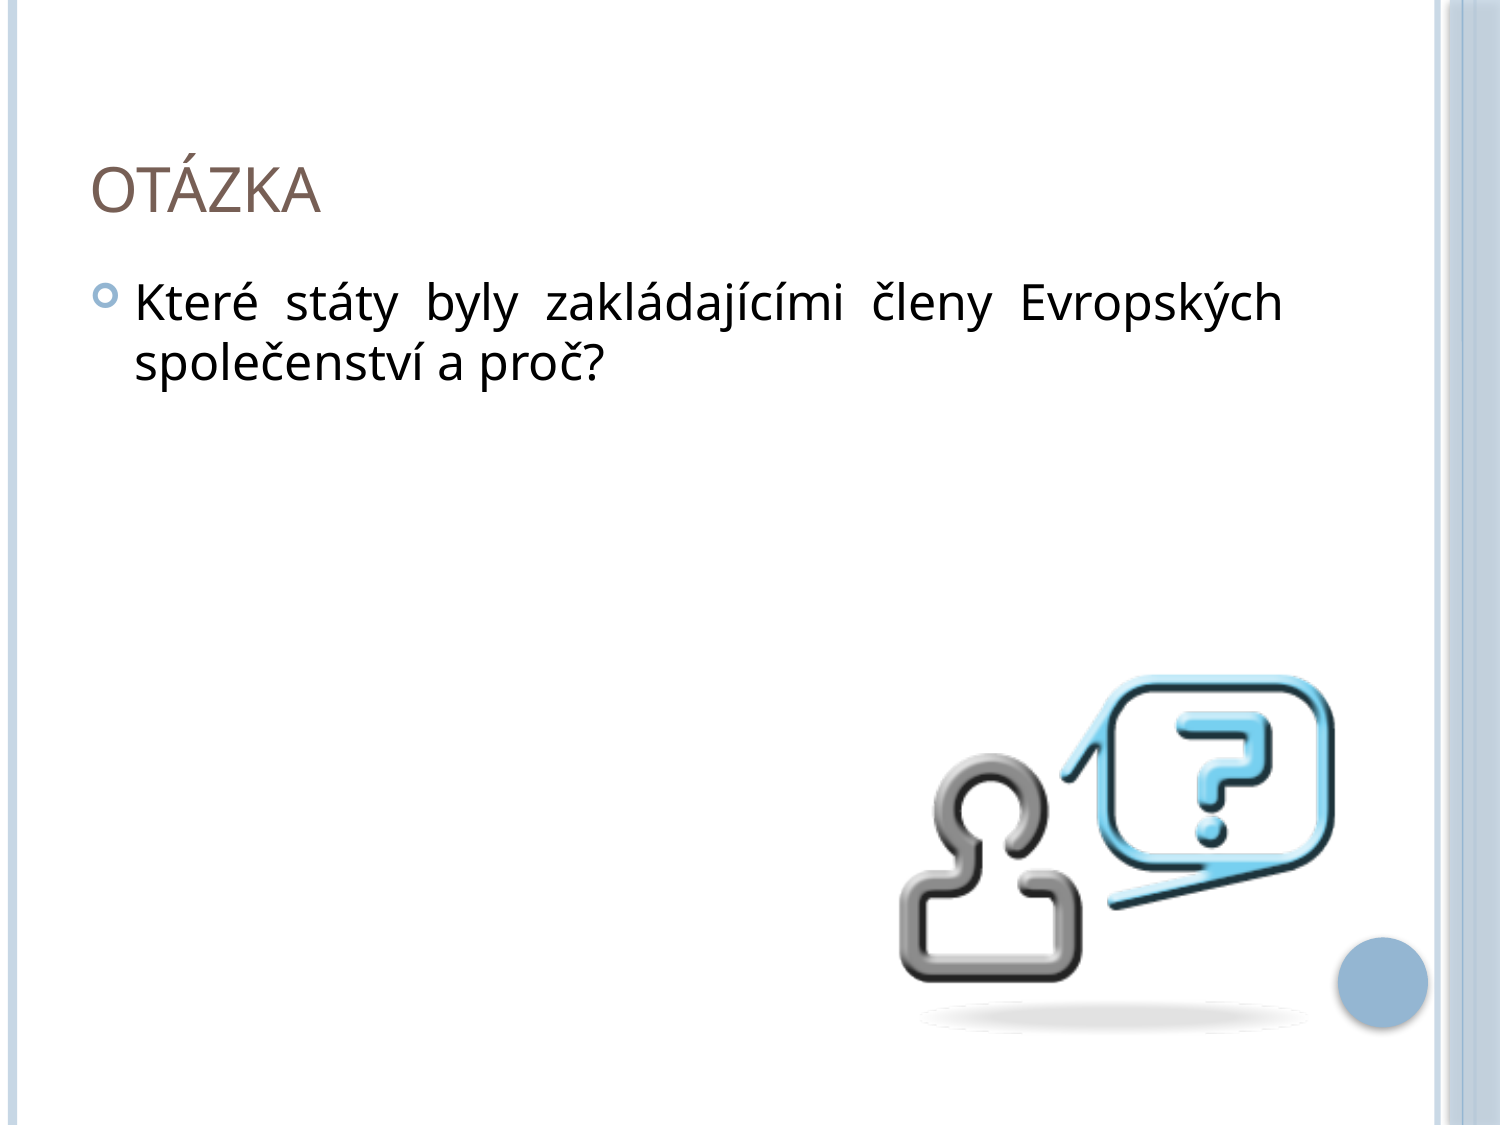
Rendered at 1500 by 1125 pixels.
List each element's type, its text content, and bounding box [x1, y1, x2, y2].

list Které státy byly zakládajícími členy Evropských společenství a proč? [75, 262, 1300, 1062]
title Otázka [75, 45, 1300, 233]
picture [891, 632, 1343, 1084]
